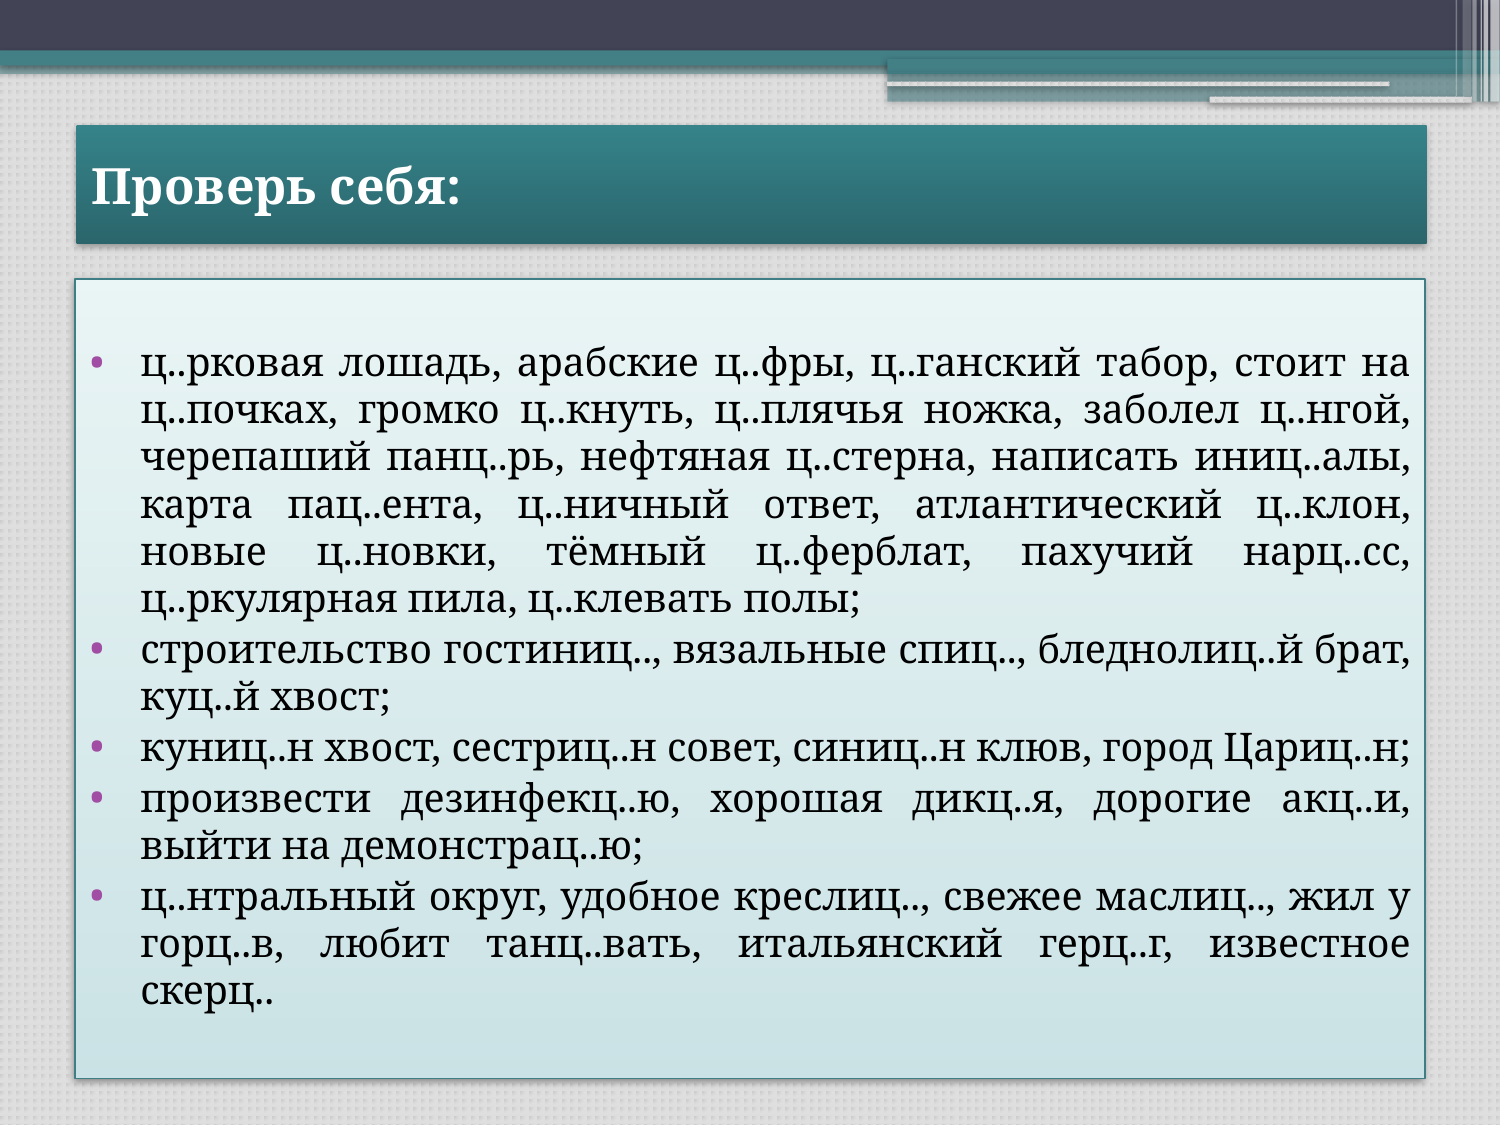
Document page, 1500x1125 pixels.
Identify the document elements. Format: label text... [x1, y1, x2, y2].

list ц..рковая лошадь, арабские ц..фры, ц..ганский табор, стоит на ц..почках, громко ц..кнуть, ц..плячья ножка, заболел ц..нгой, черепаший панц..рь, нефтяная ц..стерна, написать иниц..алы, карта пац..ента, ц..ничный ответ, атлантический ц..клон, новые ц..новки, тёмный ц..ферблат, пахучий нарц..сс, ц..ркулярная пила, ц..клевать полы; строительство гостиниц.., вязальные спиц.., бледнолиц..й брат, куц..й хвост; куниц..н хвост, сестриц..н совет, синиц..н клюв, город Цариц..н; произвести дезинфекц..ю, хорошая дикц..я, дорогие акц..и, выйти на демонстрац..ю; ц..нтральный округ, удобное креслиц.., свежее маслиц.., жил у горц..в, любит танц..вать, итальянский герц..г, известное скерц.. [74, 278, 1426, 1079]
title Проверь себя: [76, 125, 1427, 244]
